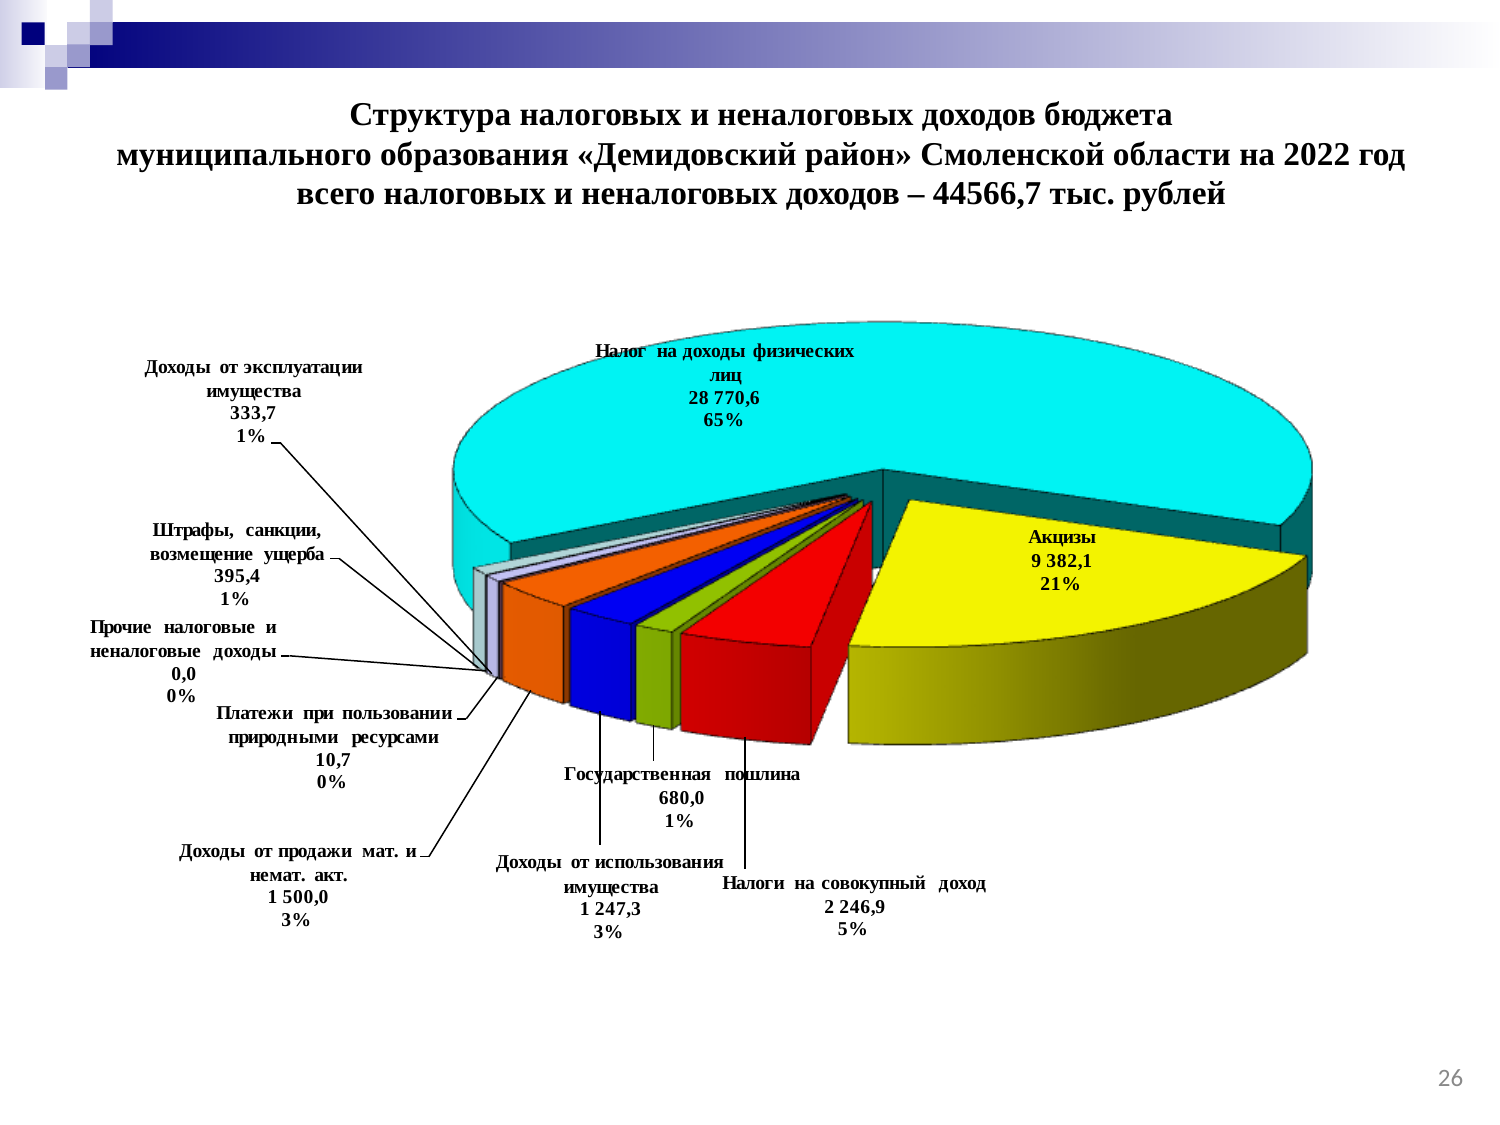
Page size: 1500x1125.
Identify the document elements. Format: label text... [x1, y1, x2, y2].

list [53, 276, 1471, 954]
text_box Структура налоговых и неналоговых доходов бюджета муниципального образования «Демидовский район» Смоленской области на 2022 год всего налоговых и неналоговых доходов – 44566,7 тыс. рублей [53, 84, 1471, 220]
text_box 26 [1128, 1046, 1479, 1107]
